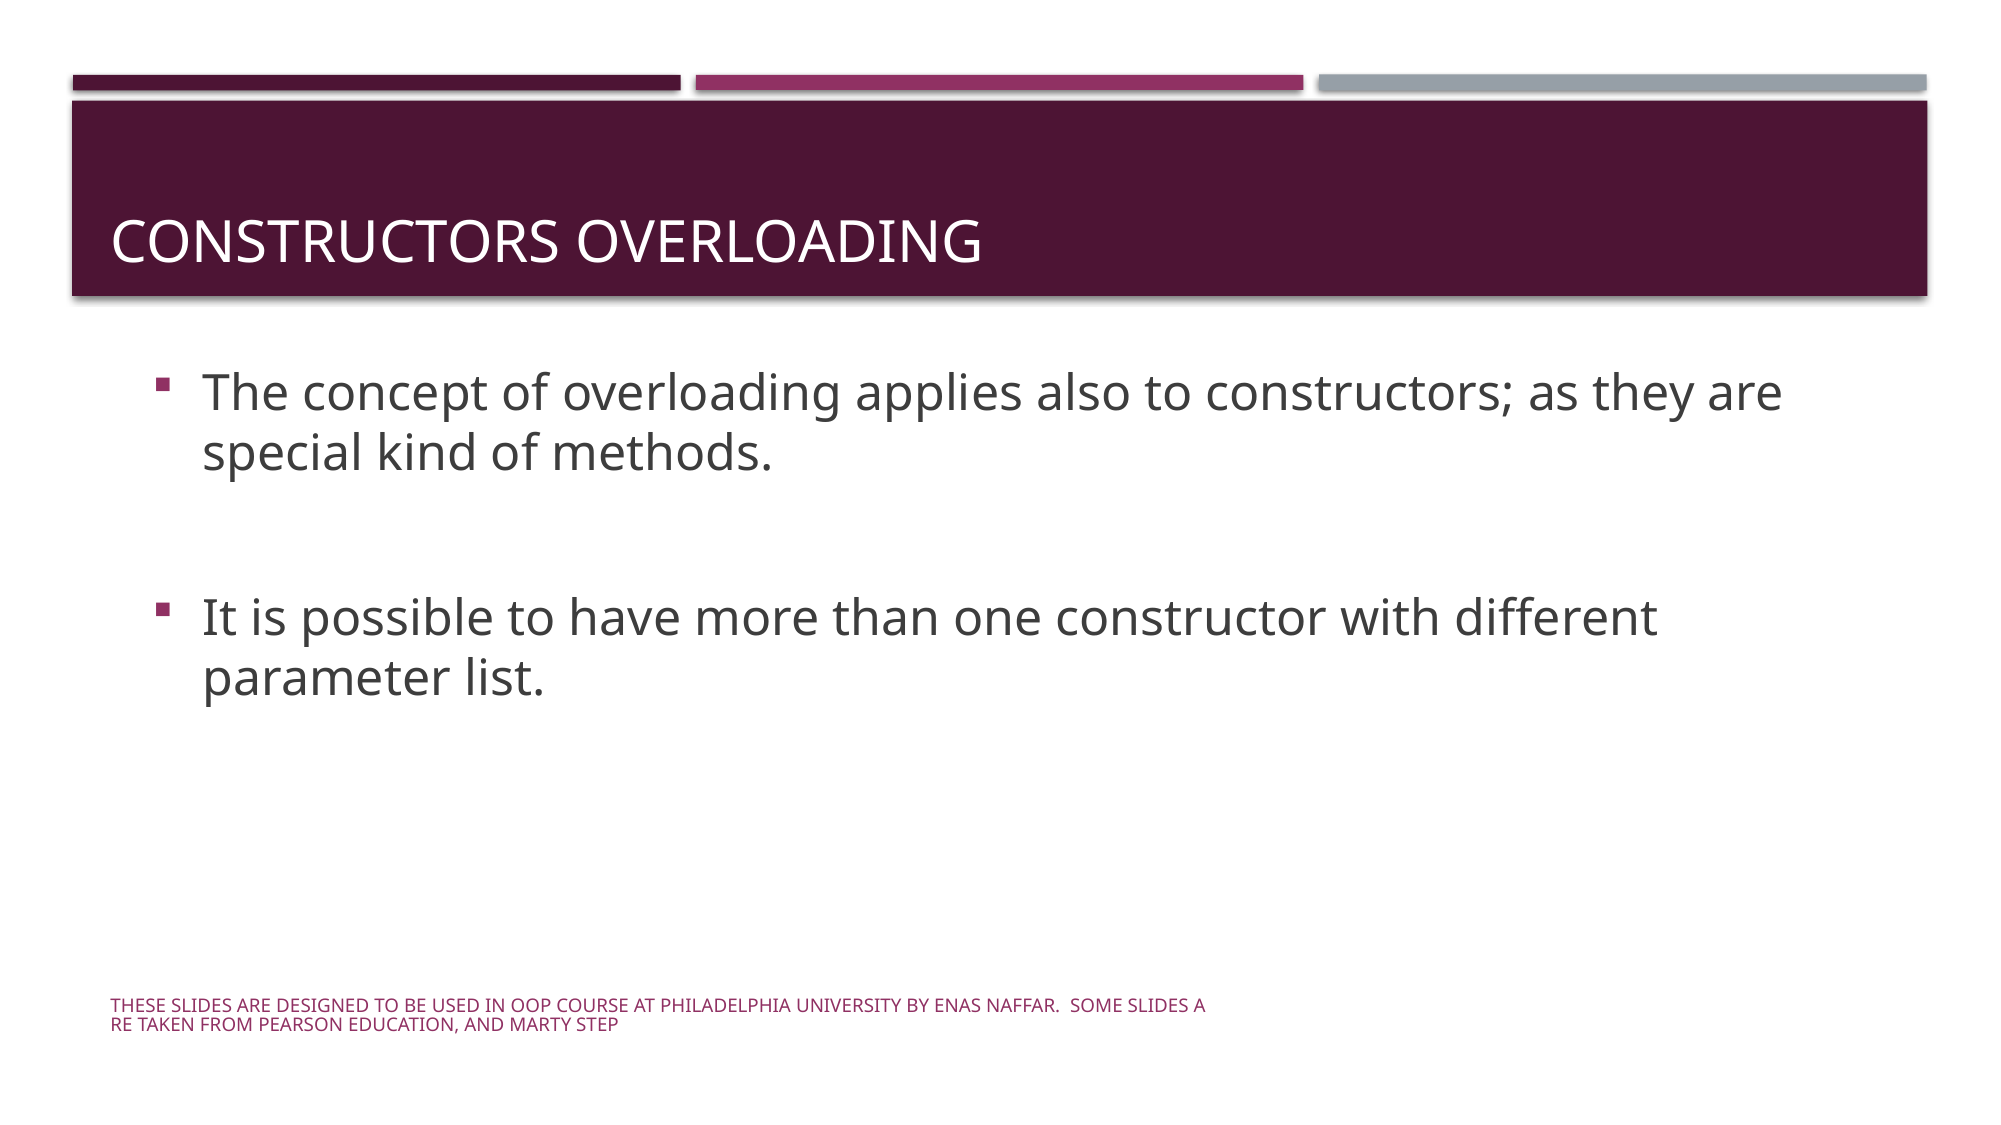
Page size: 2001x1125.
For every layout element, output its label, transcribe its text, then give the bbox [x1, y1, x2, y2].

footer These slides are designed to be used in OOP course at Philadelphia University by Enas Naffar. Some slides are taken from Pearson Education, and Marty Step [95, 976, 1230, 1037]
title Constructors Overloading [95, 115, 1905, 282]
list The concept of overloading applies also to constructors; as they are special kind of methods. It is possible to have more than one constructor with different parameter list. [137, 326, 1863, 1071]
